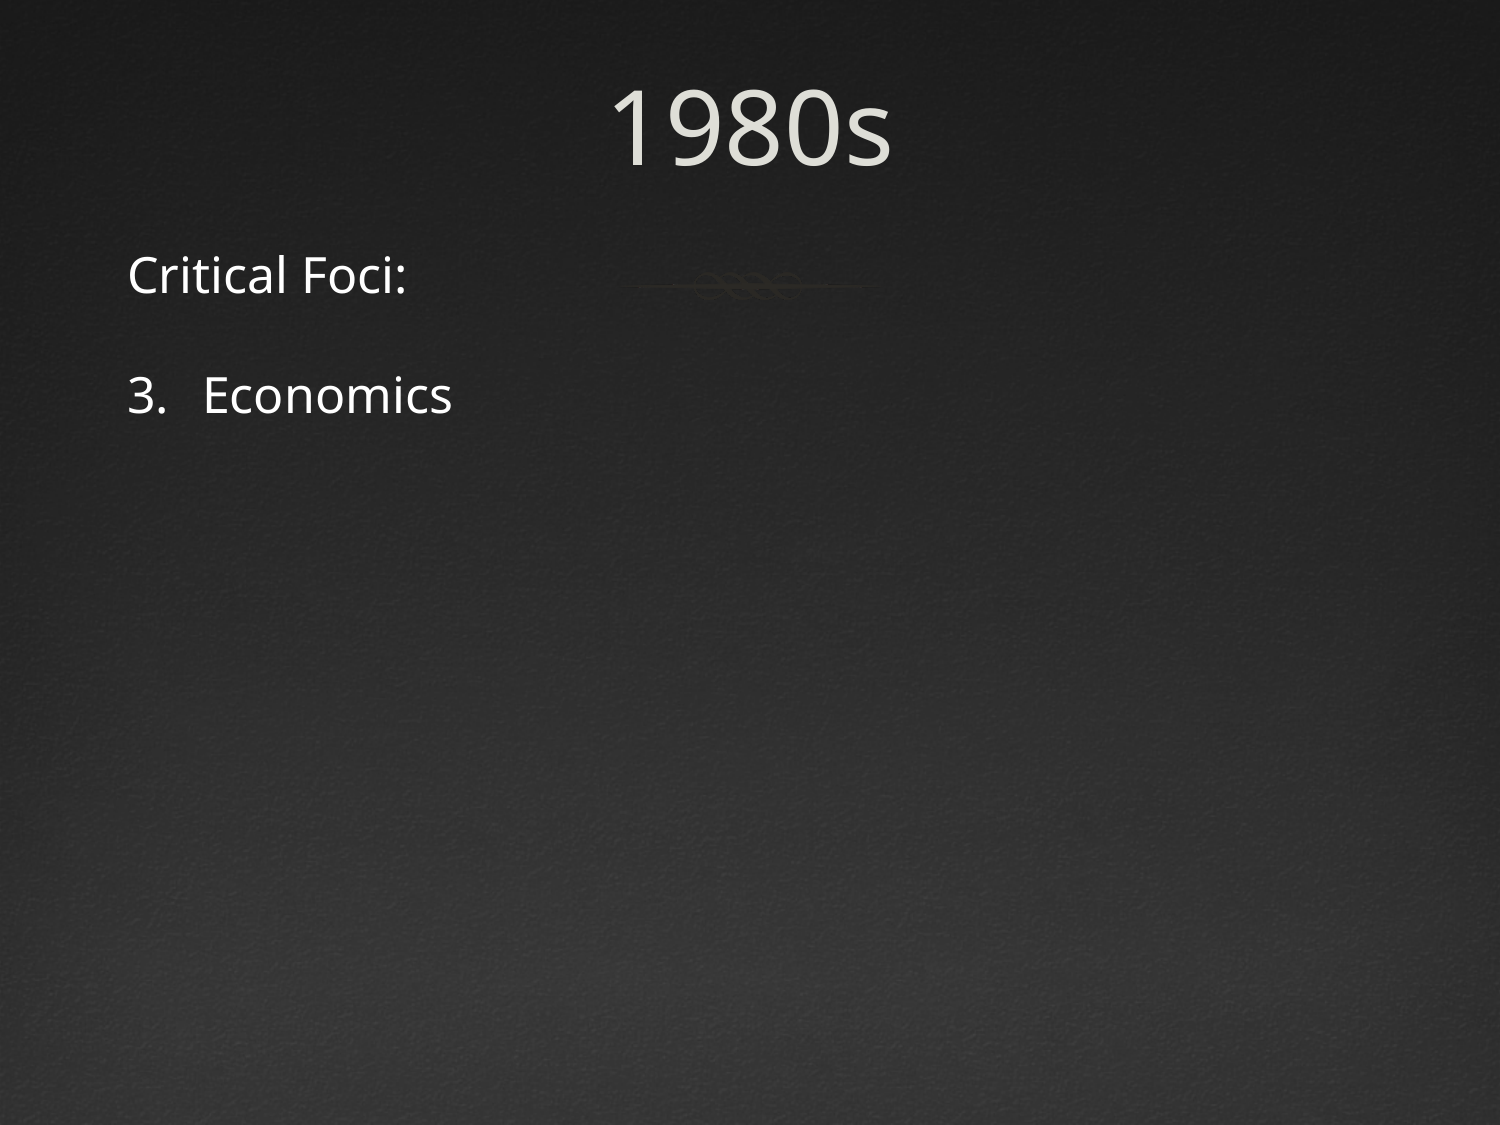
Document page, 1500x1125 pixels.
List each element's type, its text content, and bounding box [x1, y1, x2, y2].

title 1980s [112, 11, 1388, 235]
text_box Critical Foci: Economics [112, 235, 1388, 491]
